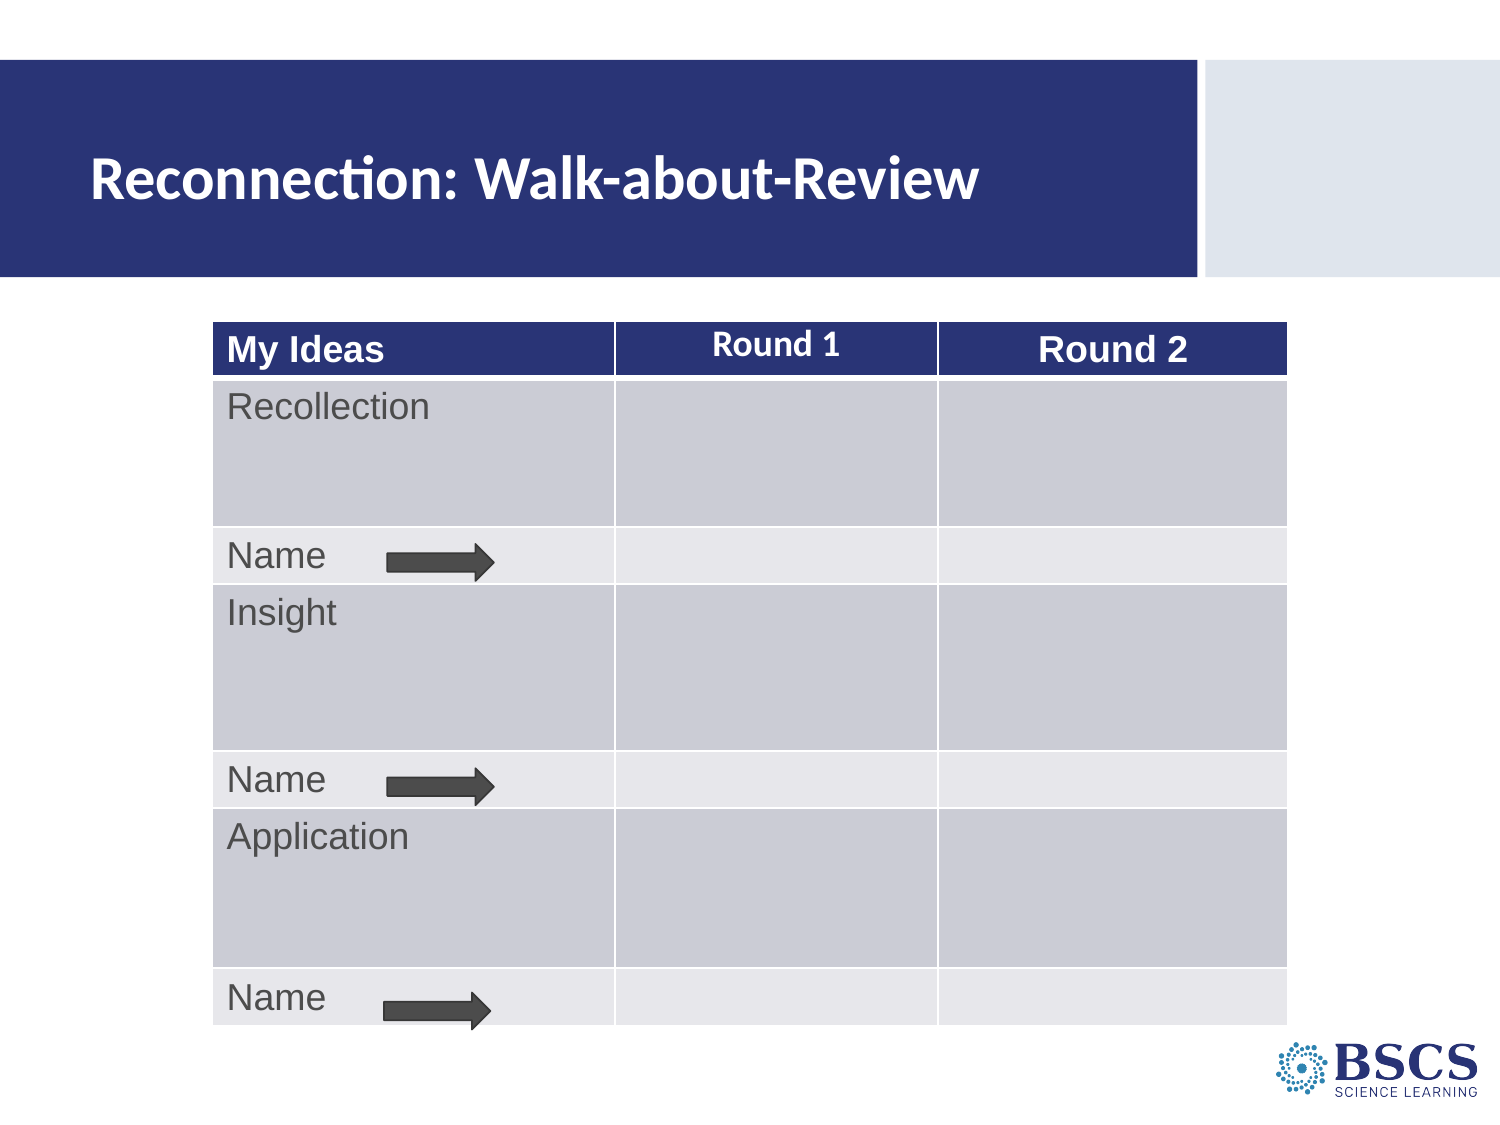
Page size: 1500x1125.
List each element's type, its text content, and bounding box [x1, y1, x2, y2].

table_cell Name [213, 528, 614, 583]
text_box [387, 768, 494, 806]
table_cell Insight [213, 585, 614, 750]
table_cell Name [213, 752, 614, 807]
table_cell [616, 381, 937, 526]
title Reconnection: Walk-about-Review [75, 87, 1115, 271]
table_cell [616, 809, 937, 967]
table_cell [939, 969, 1287, 1025]
table_cell [616, 969, 937, 1025]
picture [1275, 1041, 1478, 1098]
table_cell [616, 752, 937, 807]
table_cell Name [213, 969, 614, 1025]
text_box [387, 543, 494, 581]
table_header Round 1 [616, 322, 937, 375]
text_box [383, 992, 491, 1030]
table_cell [939, 381, 1287, 526]
table_cell [939, 752, 1287, 807]
table_cell [939, 809, 1287, 967]
table_cell Recollection [213, 381, 614, 526]
table_cell [939, 585, 1287, 750]
table_cell [616, 528, 937, 583]
table_cell [616, 585, 937, 750]
table_cell Application [213, 809, 614, 967]
table_header Round 2 [939, 322, 1287, 375]
table_cell [939, 528, 1287, 583]
table_header My Ideas [213, 322, 614, 375]
